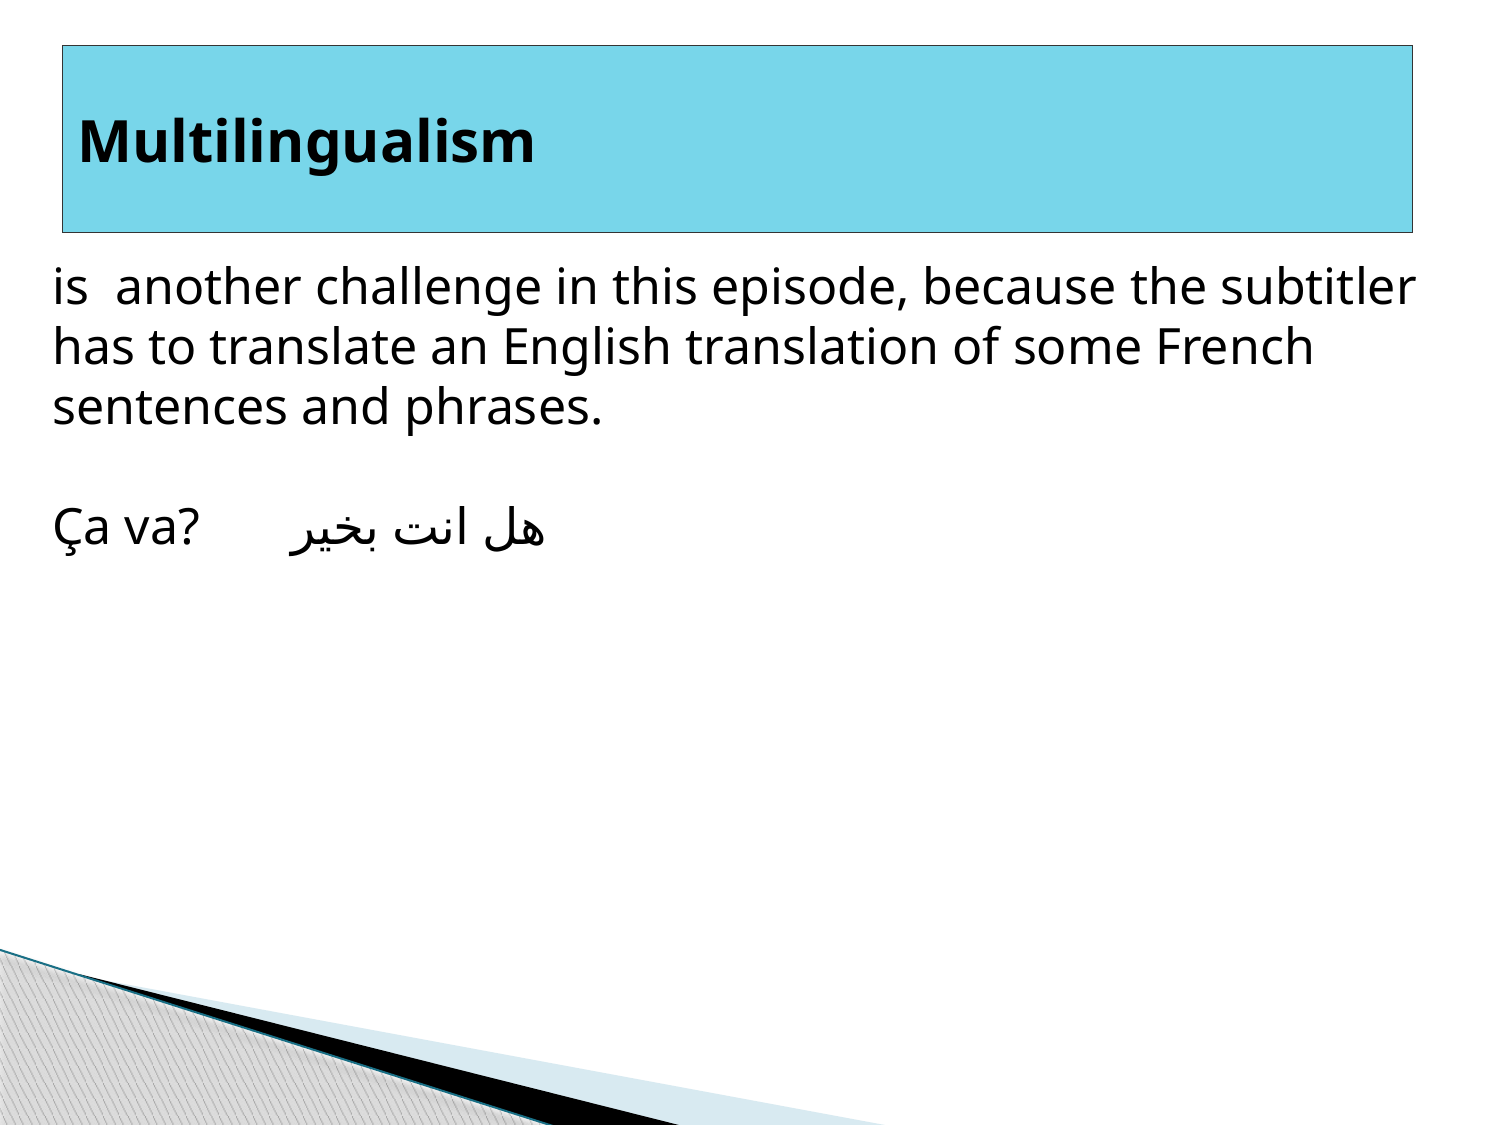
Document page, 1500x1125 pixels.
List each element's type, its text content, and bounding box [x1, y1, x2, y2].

title Multilingualism [62, 45, 1413, 233]
text_box is another challenge in this episode, because the subtitler has to translate an English translation of some French sentences and phrases. Ça va? هل انت بخير [37, 247, 1475, 563]
